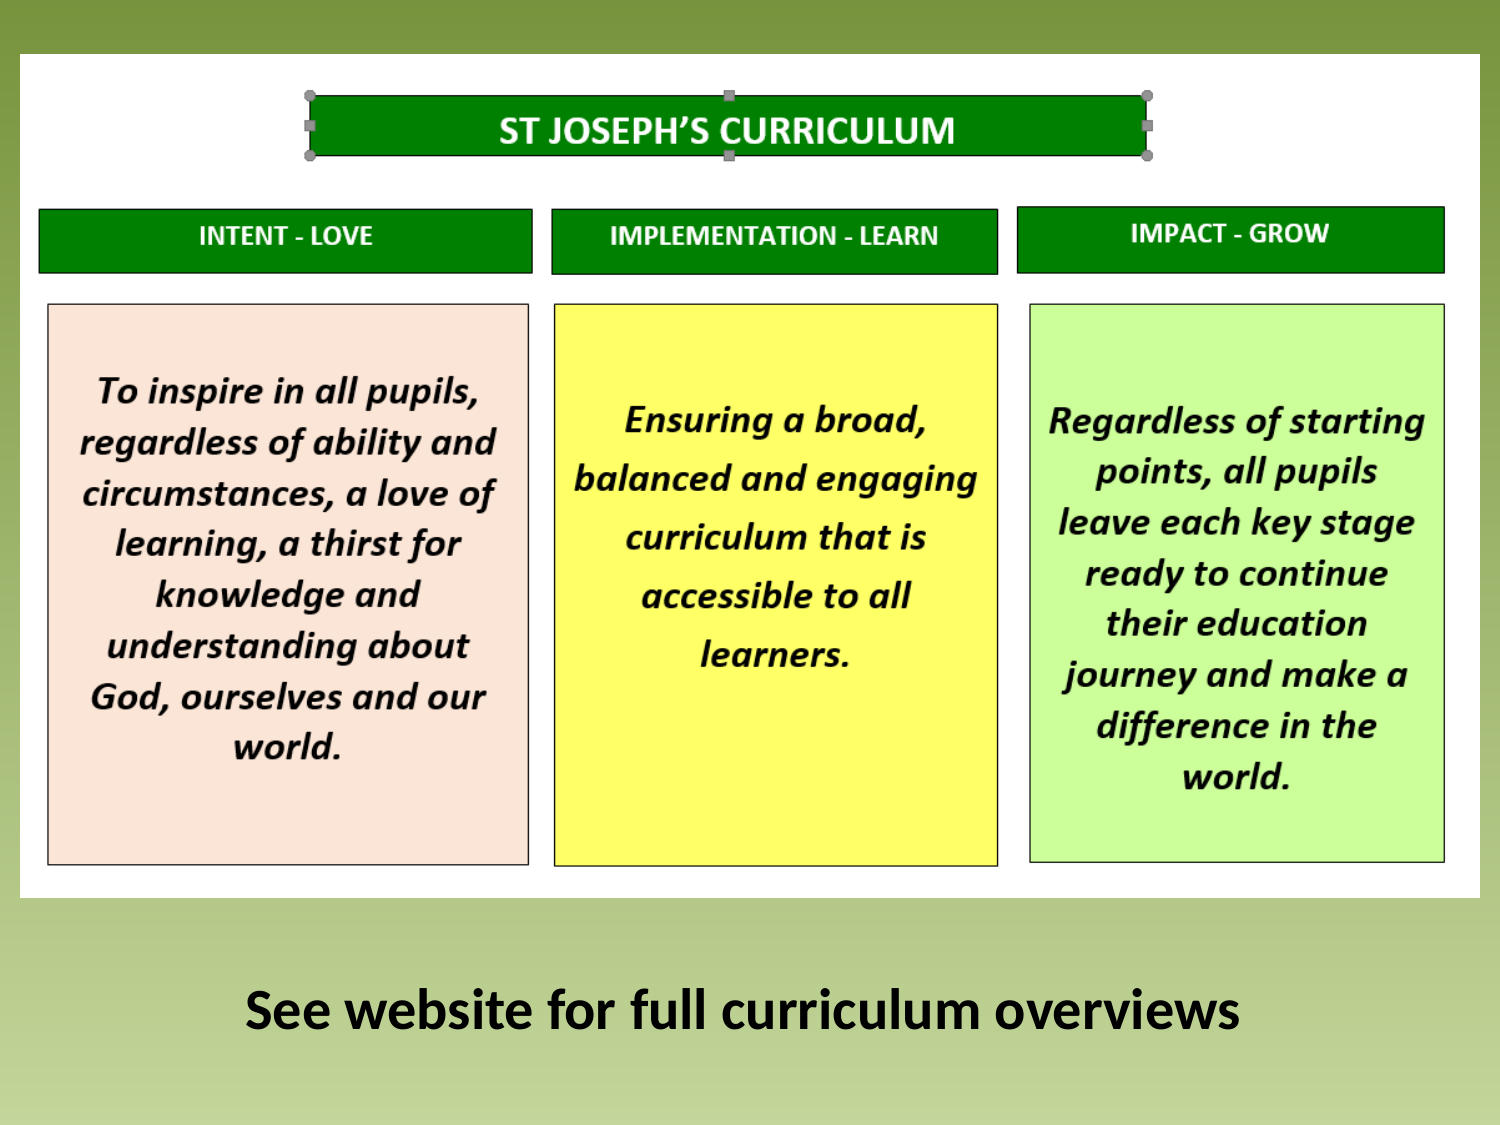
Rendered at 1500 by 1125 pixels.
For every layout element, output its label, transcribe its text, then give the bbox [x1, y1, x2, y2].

text_box See website for full curriculum overviews [230, 964, 1270, 1049]
picture [20, 54, 1480, 898]
